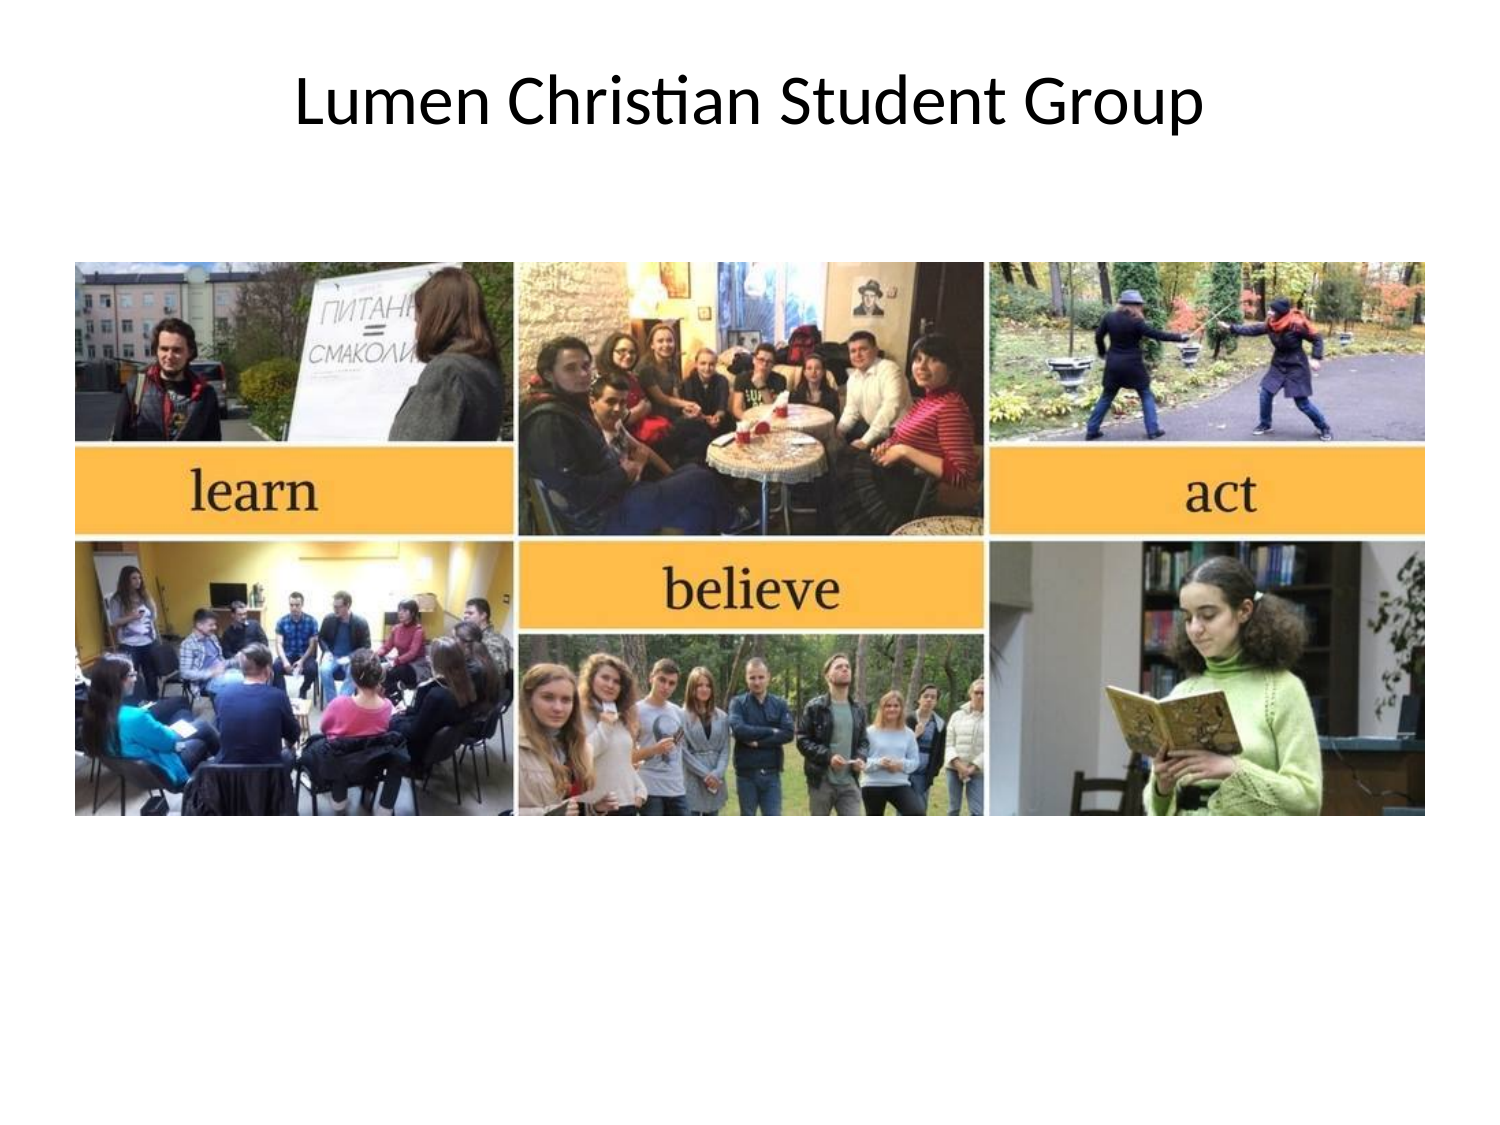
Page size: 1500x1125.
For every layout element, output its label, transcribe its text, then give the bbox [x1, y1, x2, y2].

title Lumen Christian Student Group [75, 45, 1425, 233]
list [74, 262, 1426, 817]
